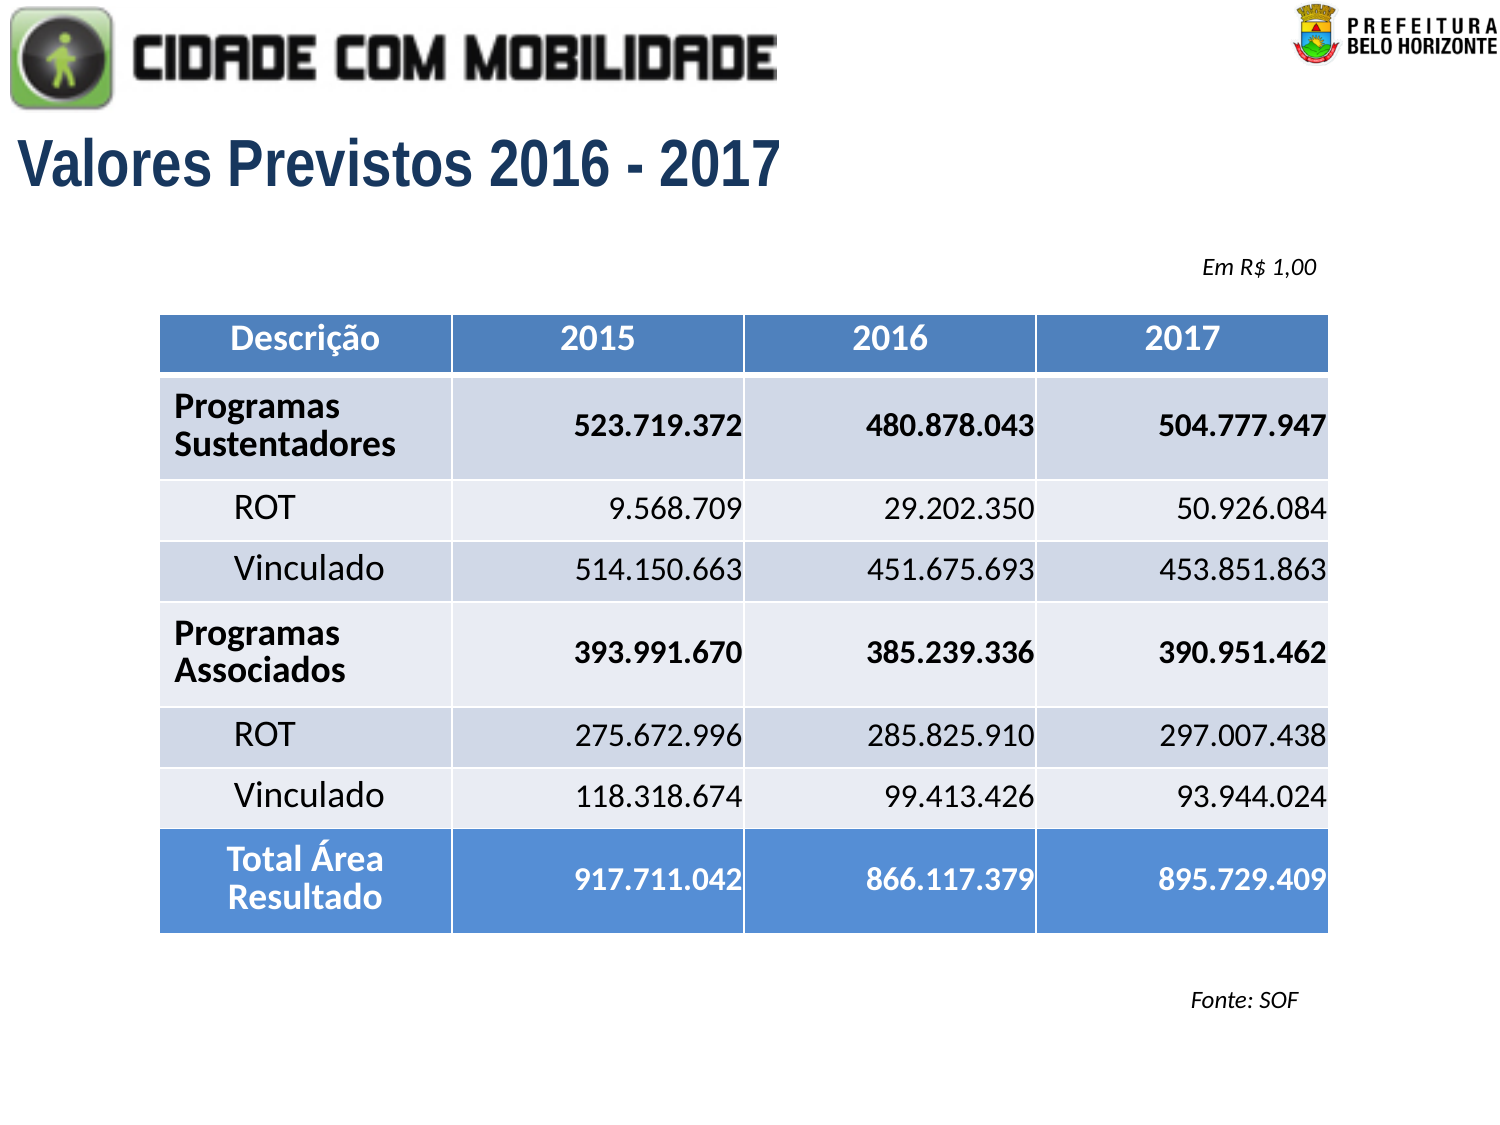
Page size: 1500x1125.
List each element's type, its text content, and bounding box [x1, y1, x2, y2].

picture [9, 6, 777, 113]
table_cell 480.878.043 [745, 378, 1035, 479]
text_box Em R$ 1,00 [1187, 243, 1332, 289]
table_cell 453.851.863 [1037, 542, 1328, 601]
table_cell Vinculado [160, 769, 451, 828]
table_cell 393.991.670 [453, 603, 743, 706]
table_header Descrição [160, 315, 451, 372]
table_cell 451.675.693 [745, 542, 1035, 601]
table_cell Vinculado [160, 542, 451, 601]
table_cell 385.239.336 [745, 603, 1035, 706]
table_cell 118.318.674 [453, 769, 743, 828]
table_cell 50.926.084 [1037, 481, 1328, 540]
table_cell 9.568.709 [453, 481, 743, 540]
table_cell 523.719.372 [453, 378, 743, 479]
table_header 2016 [745, 315, 1035, 372]
table_cell ROT [160, 708, 451, 767]
text_box Valores Previstos 2016 - 2017 [3, 112, 798, 208]
table_cell 866.117.379 [745, 829, 1035, 933]
table_cell Programas Associados [160, 603, 451, 706]
table_cell 504.777.947 [1037, 378, 1328, 479]
table_cell 514.150.663 [453, 542, 743, 601]
table_cell 285.825.910 [745, 708, 1035, 767]
table_cell Programas Sustentadores [160, 378, 451, 479]
table_cell 275.672.996 [453, 708, 743, 767]
table_header 2017 [1037, 315, 1328, 372]
table_cell 895.729.409 [1037, 829, 1328, 933]
text_box Fonte: SOF [1176, 976, 1314, 1021]
table_cell 297.007.438 [1037, 708, 1328, 767]
table_cell 390.951.462 [1037, 603, 1328, 706]
table_cell 917.711.042 [453, 829, 743, 933]
table_cell 99.413.426 [745, 769, 1035, 828]
table_header 2015 [453, 315, 743, 372]
table_cell 29.202.350 [745, 481, 1035, 540]
table_cell Total Área Resultado [160, 829, 451, 933]
table_cell ROT [160, 481, 451, 540]
table_cell 93.944.024 [1037, 769, 1328, 828]
picture [1290, 0, 1498, 67]
